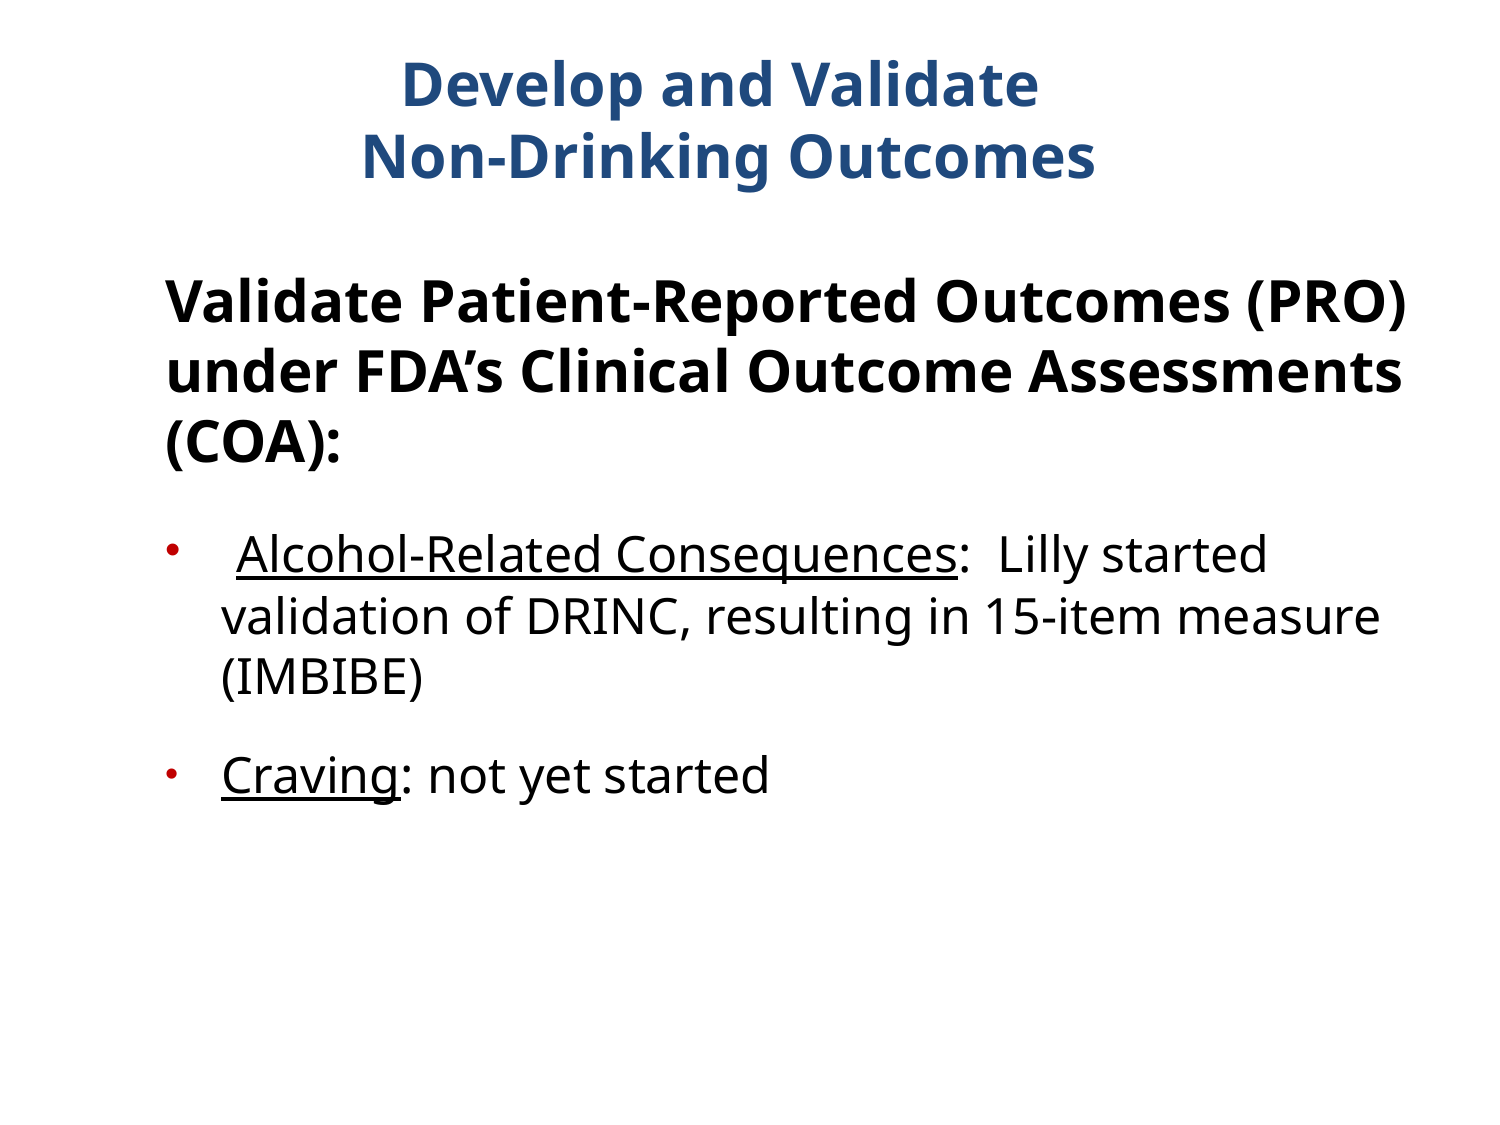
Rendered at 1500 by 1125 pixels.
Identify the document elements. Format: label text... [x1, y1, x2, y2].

list Validate Patient-Reported Outcomes (PRO) under FDA’s Clinical Outcome Assessments (COA): Alcohol-Related Consequences: Lilly started validation of DRINC, resulting in 15-item measure (IMBIBE) Craving: not yet started [150, 174, 1463, 988]
title Develop and Validate Non-Drinking Outcomes [112, 37, 1346, 200]
